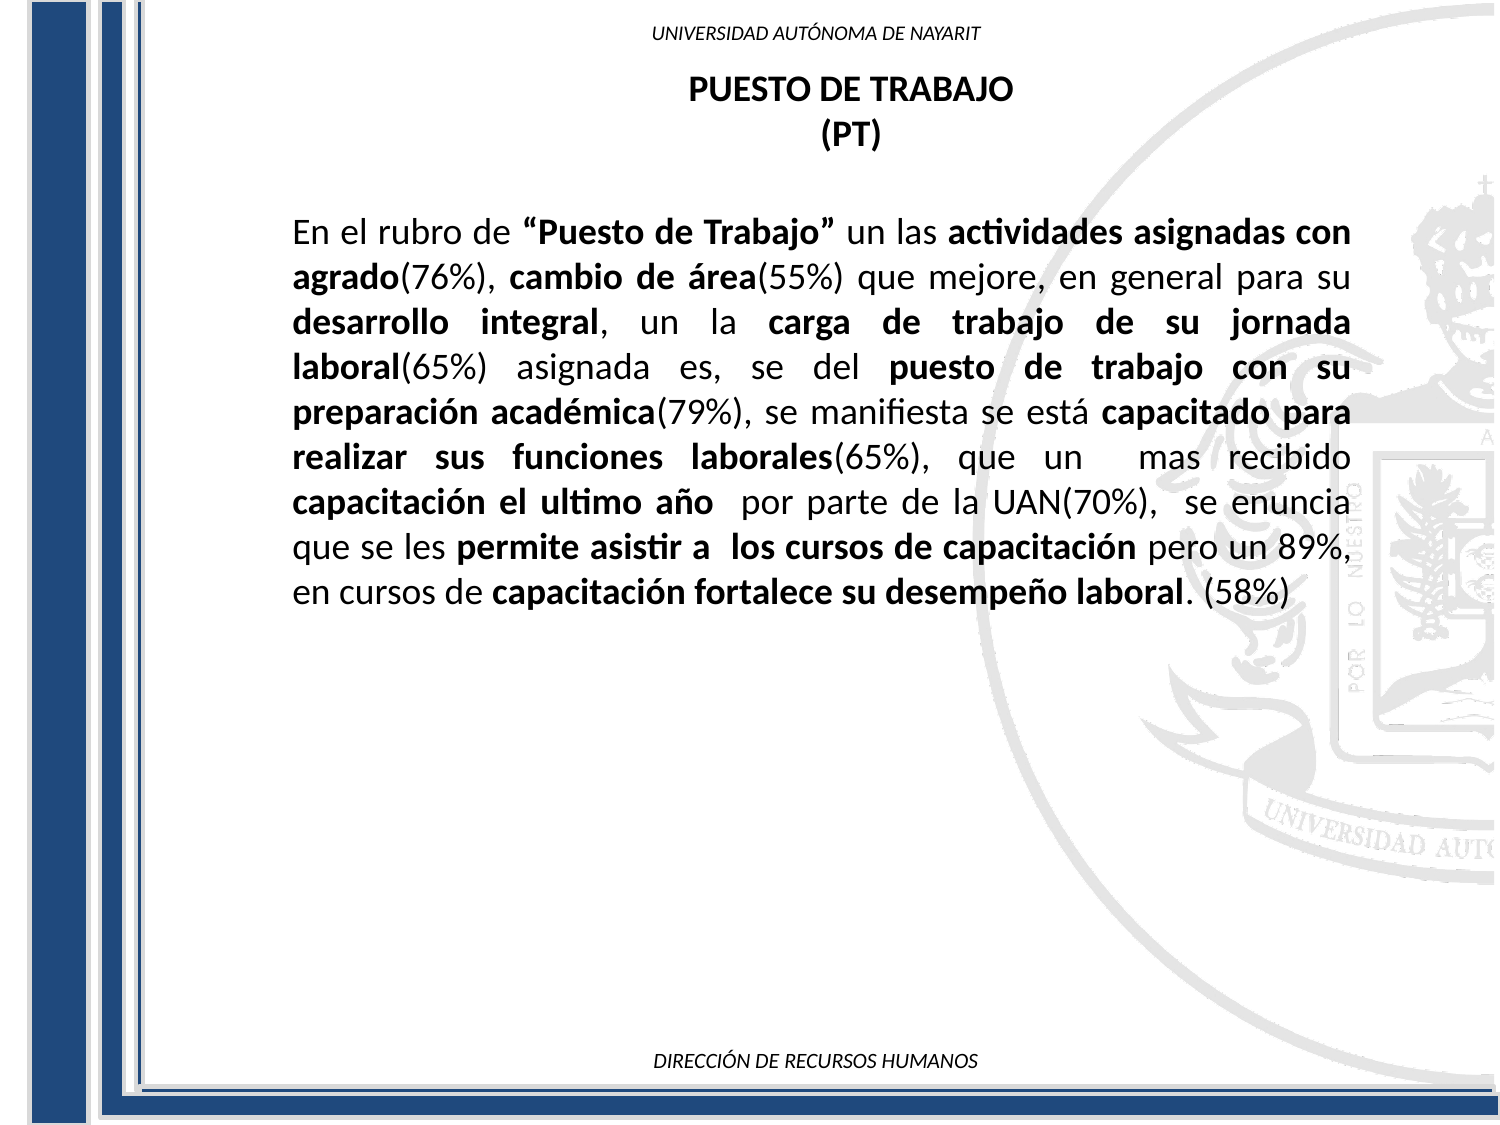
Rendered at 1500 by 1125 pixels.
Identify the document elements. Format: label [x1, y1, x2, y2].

text_box [29, 0, 1500, 1125]
